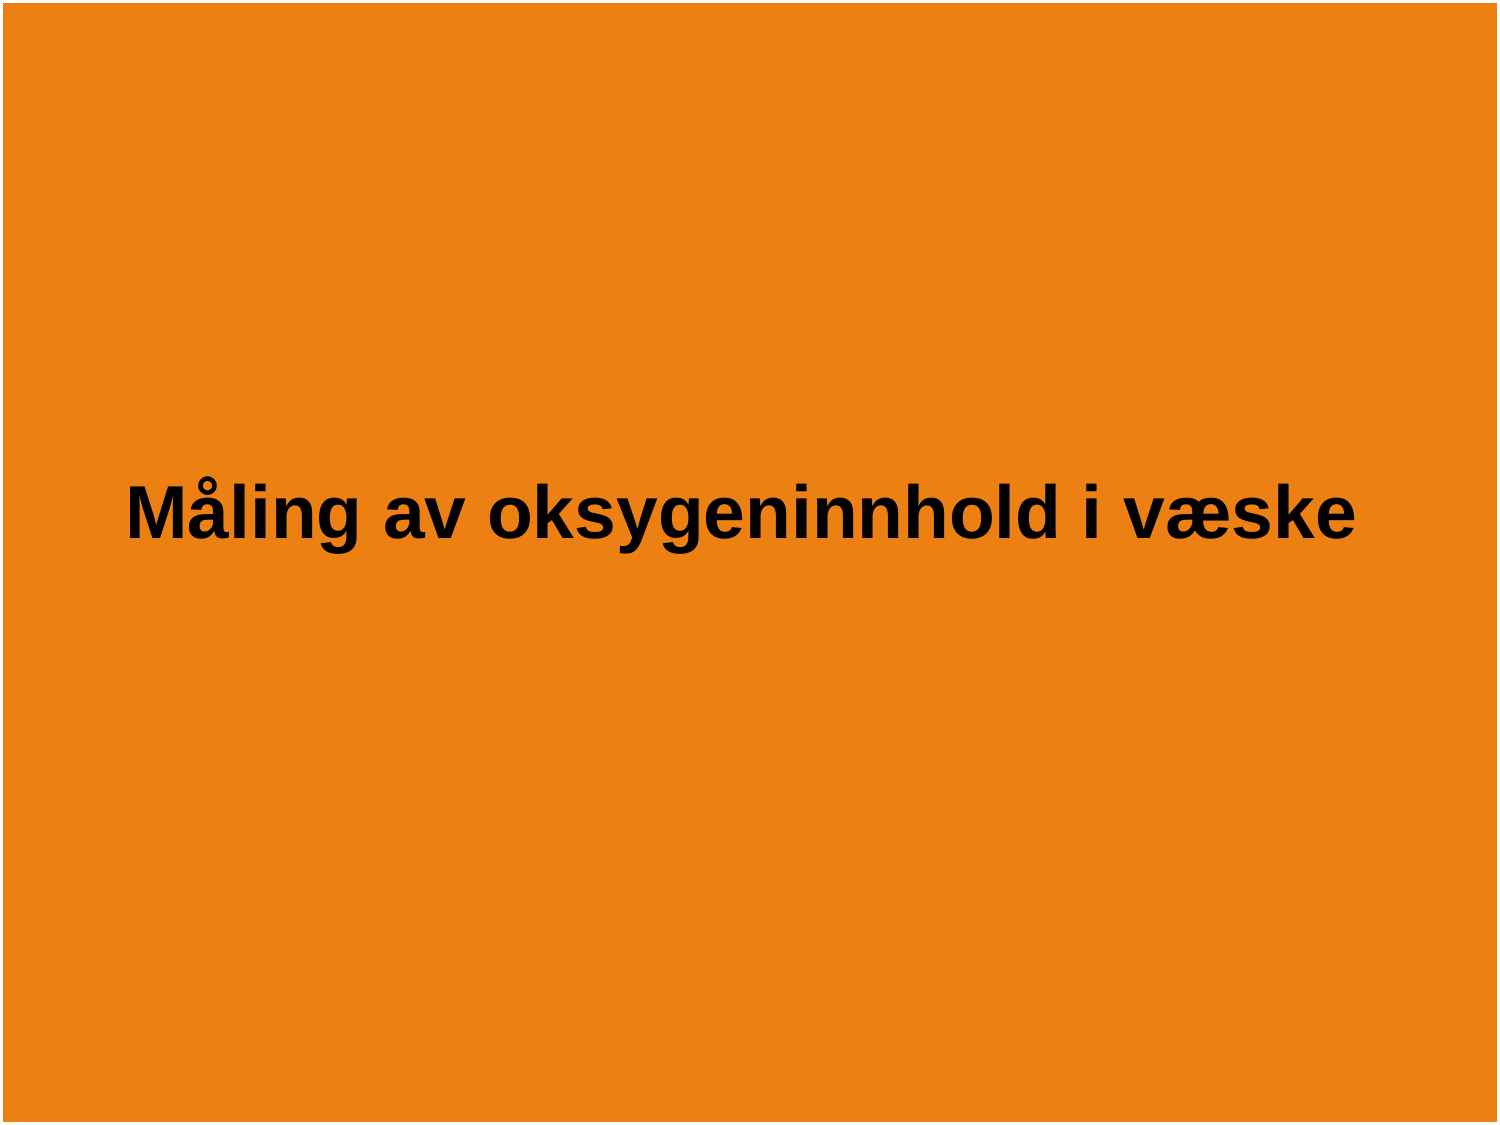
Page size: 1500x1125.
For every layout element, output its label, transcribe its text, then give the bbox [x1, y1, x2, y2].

title Måling av oksygeninnhold i væske [66, 456, 1417, 563]
text_box [0, 0, 1500, 1125]
